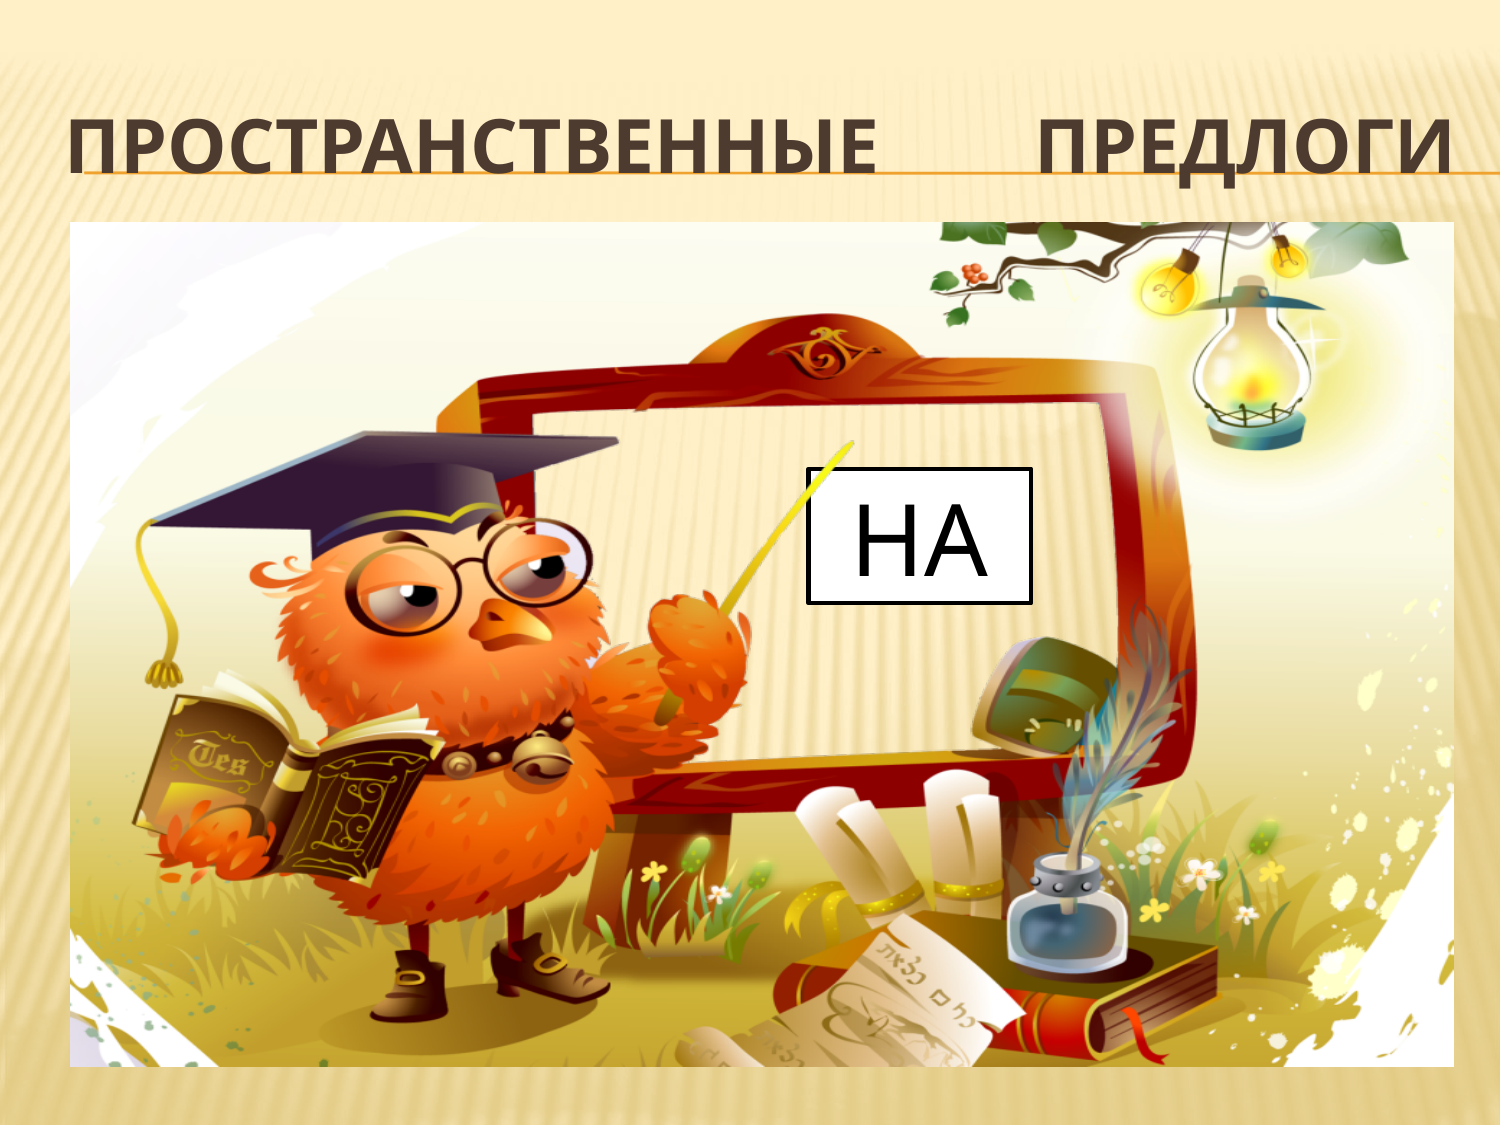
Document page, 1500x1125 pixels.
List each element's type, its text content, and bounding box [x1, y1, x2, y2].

title Пространственные предлоги [50, 75, 1475, 213]
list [69, 222, 1454, 1067]
